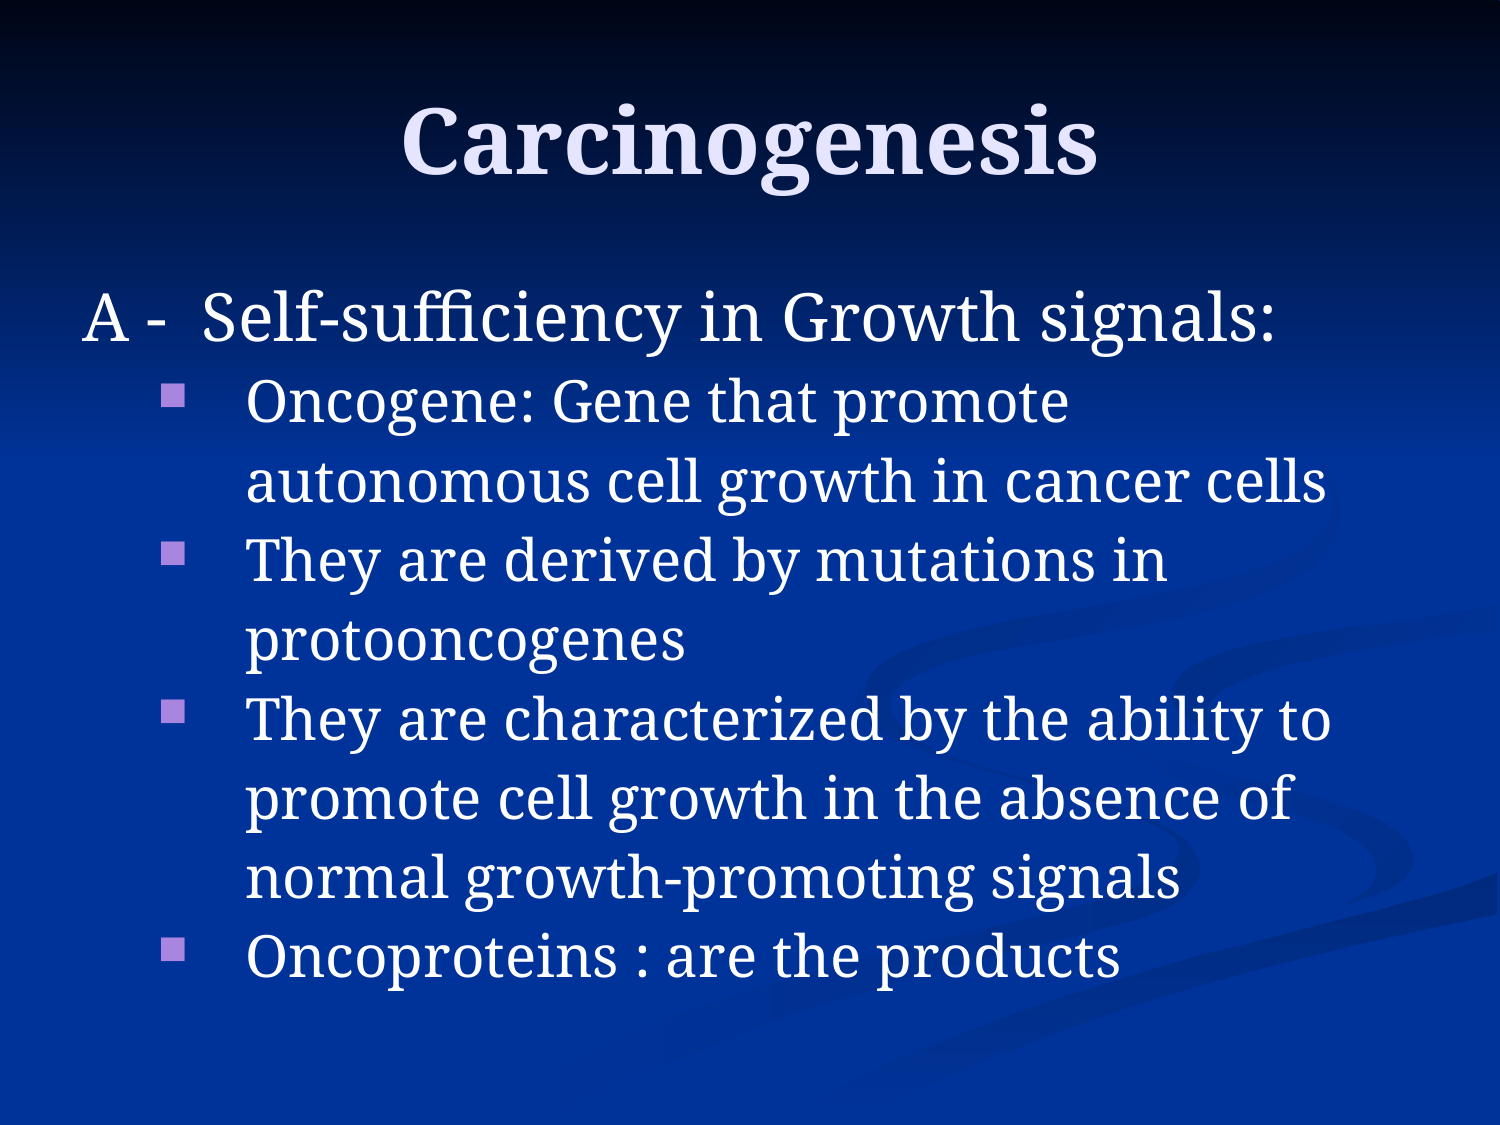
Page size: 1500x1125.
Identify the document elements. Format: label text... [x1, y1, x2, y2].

list A - Self-sufficiency in Growth signals: Oncogene: Gene that promote autonomous cell growth in cancer cells They are derived by mutations in protooncogenes They are characterized by the ability to promote cell growth in the absence of normal growth-promoting signals Oncoproteins : are the products [74, 261, 1426, 1006]
title Carcinogenesis [74, 44, 1426, 234]
